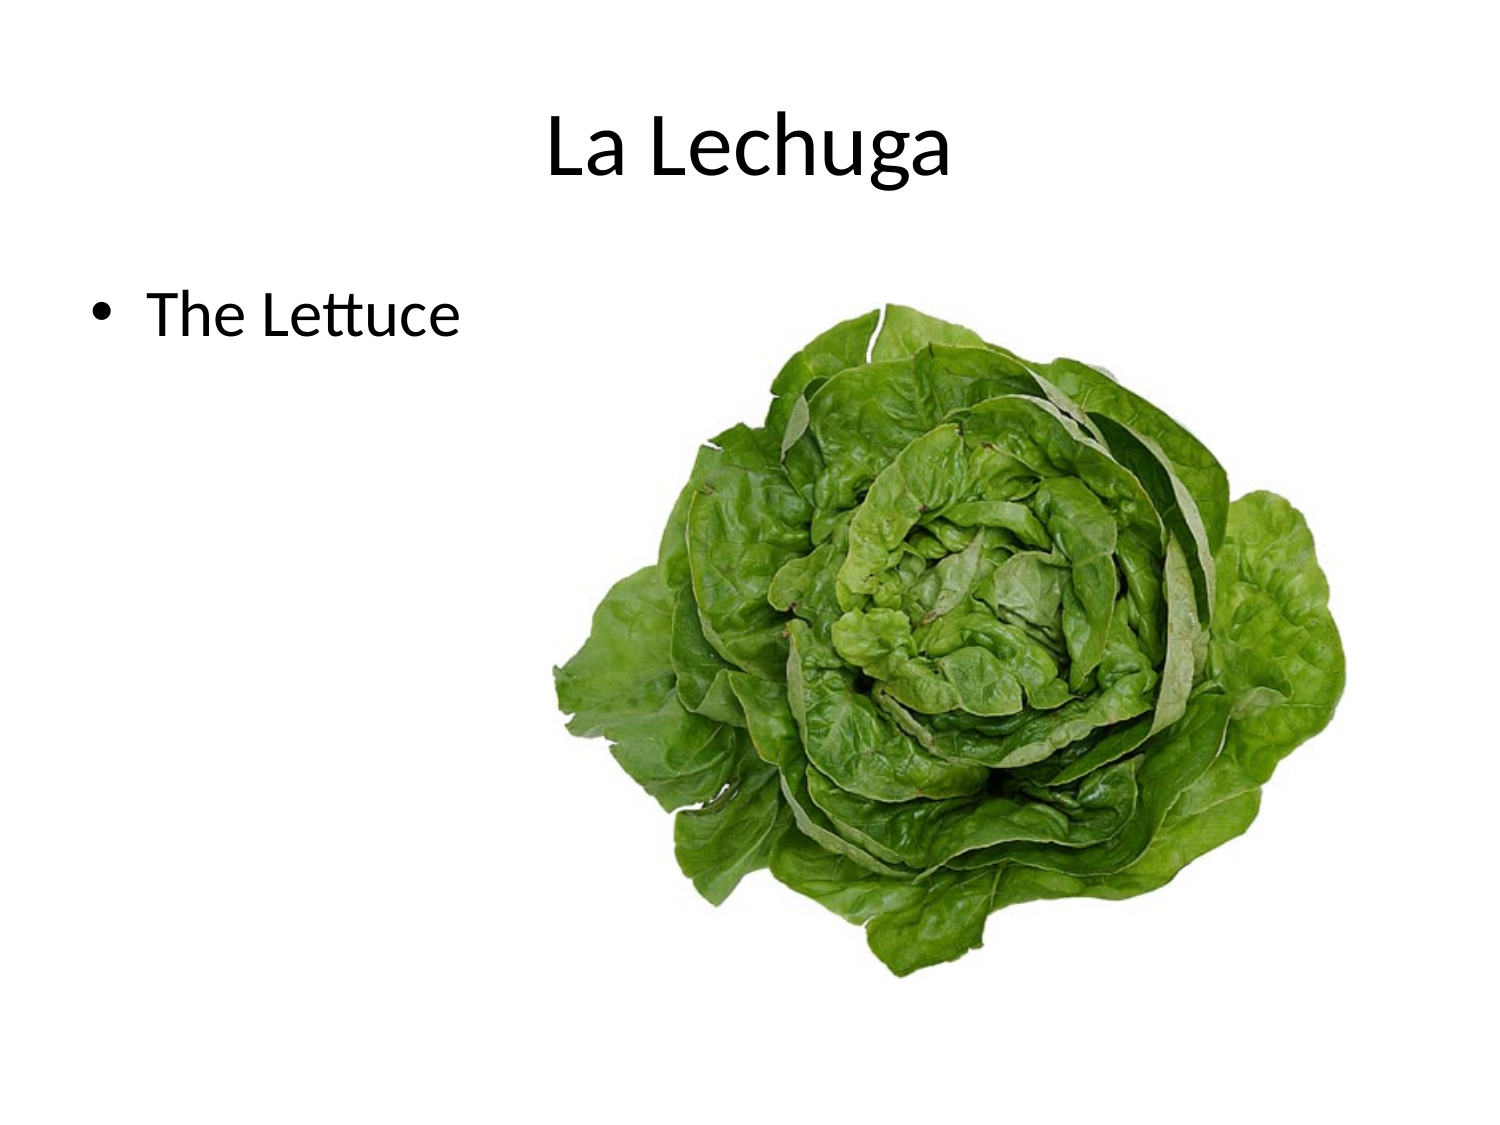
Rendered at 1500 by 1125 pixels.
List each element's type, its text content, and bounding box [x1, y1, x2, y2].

title La Lechuga [75, 45, 1425, 233]
picture [551, 302, 1349, 979]
list The Lettuce [75, 262, 1425, 1005]
